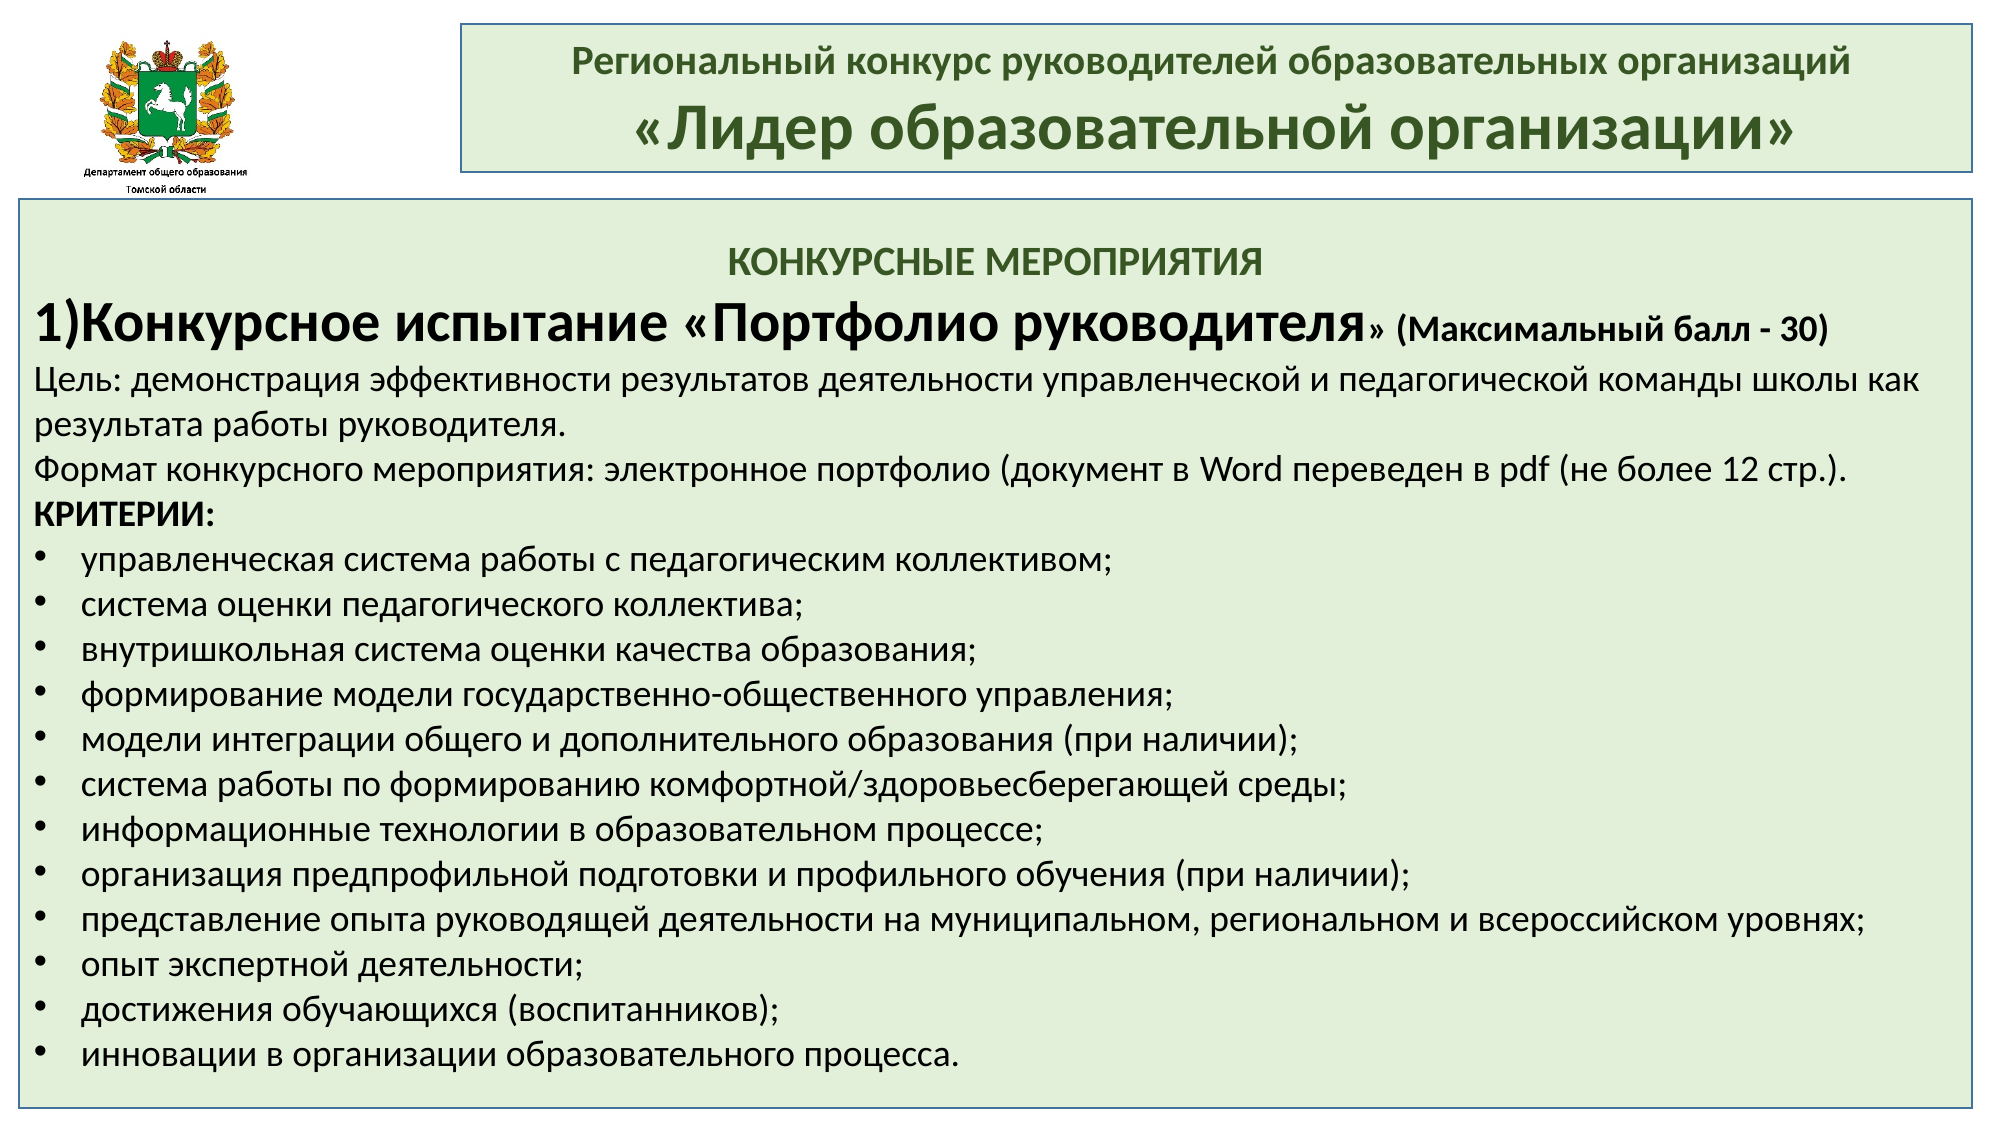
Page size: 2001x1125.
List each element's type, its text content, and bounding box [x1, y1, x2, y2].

picture [69, 23, 262, 200]
text_box Региональный конкурс руководителей образовательных организаций «Лидер образовательной организации» [460, 23, 1973, 173]
text_box КОНКУРСНЫЕ МЕРОПРИЯТИЯ 1)Конкурсное испытание «Портфолио руководителя» (Максимальный балл - 30) Цель: демонстрация эффективности результатов деятельности управленческой и педагогической команды школы как результата работы руководителя. Формат конкурсного мероприятия: электронное портфолио (документ в Word переведен в pdf (не более 12 стр.). КРИТЕРИИ: управленческая система работы с педагогическим коллективом; система оценки педагогического коллектива; внутришкольная система оценки качества образования; формирование модели государственно-общественного управления; модели интеграции общего и дополнительного образования (при наличии); система работы по формированию комфортной/здоровьесберегающей среды; информационные технологии в образовательном процессе; организация предпрофильной подготовки и профильного обучения (при наличии); представление опыта руководящей деятельности на муниципальном, региональном и всероссийском уровнях; опыт экспертной деятельности; достижения обучающихся (воспитанников); инновации в организации образовательного процесса. [18, 198, 1973, 1109]
